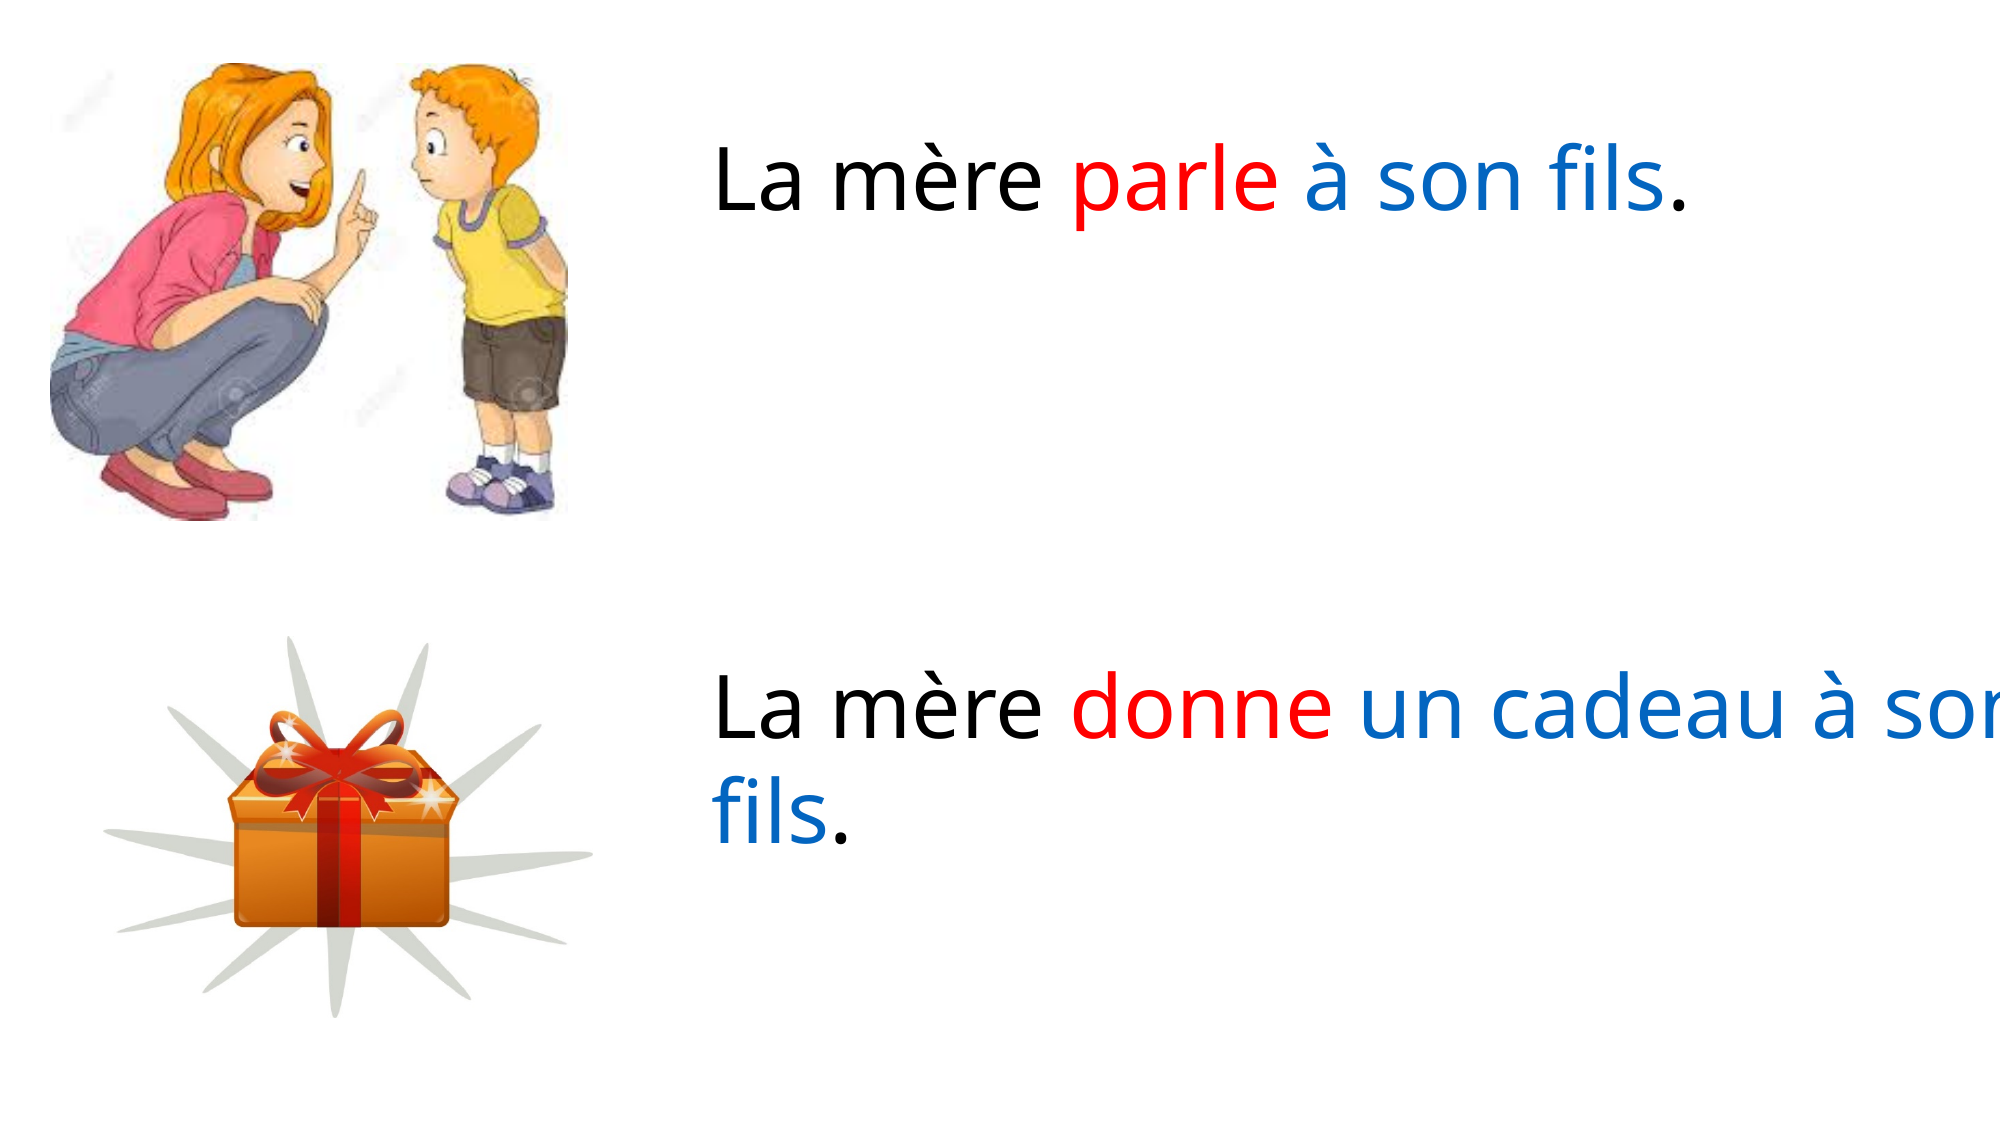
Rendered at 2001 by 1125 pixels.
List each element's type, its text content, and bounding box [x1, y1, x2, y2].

picture [50, 63, 568, 521]
picture [103, 636, 593, 1018]
text_box La mère parle à son fils. La mère donne un cadeau à son fils. [705, 117, 2000, 973]
